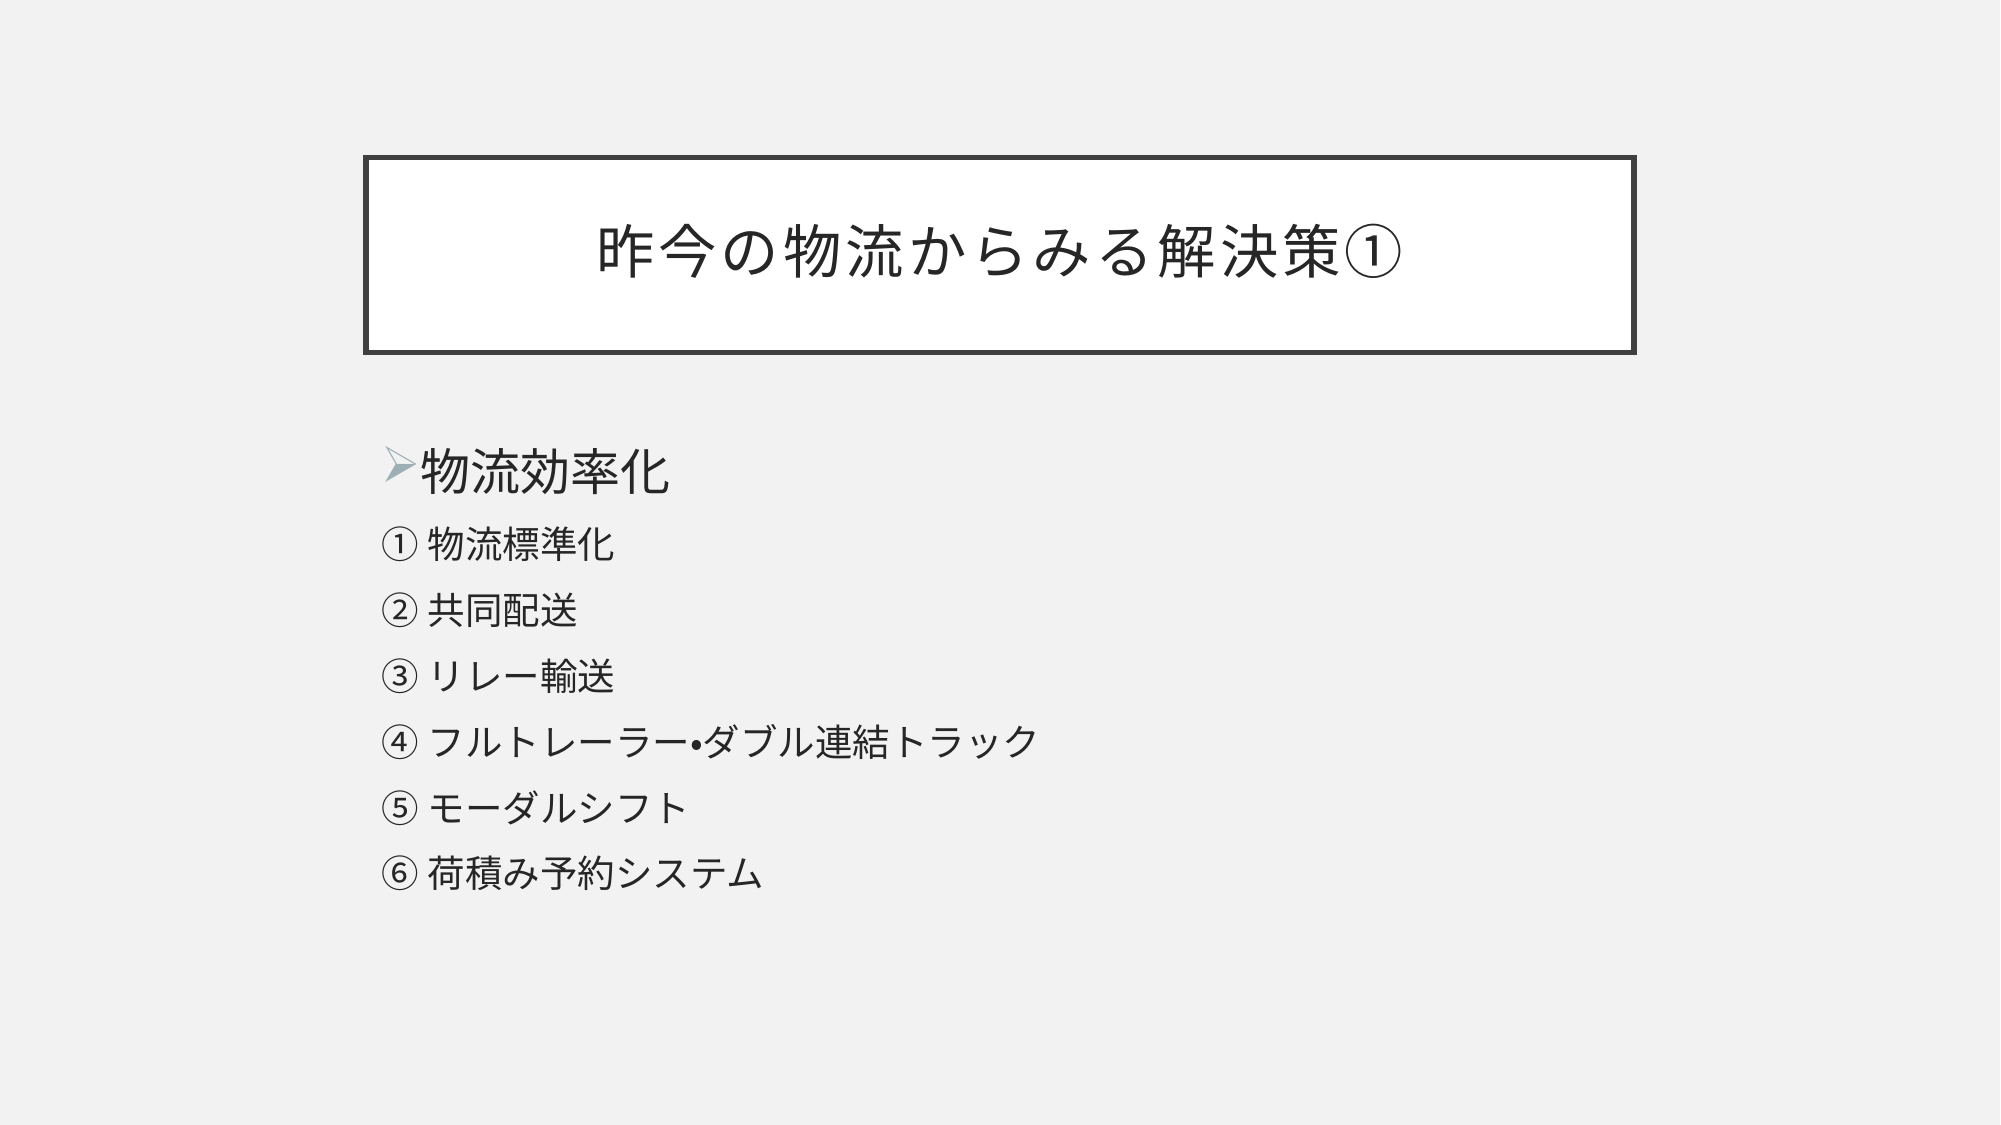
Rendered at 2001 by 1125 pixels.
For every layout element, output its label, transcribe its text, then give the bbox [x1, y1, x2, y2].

list 物流効率化 ①物流標準化 ②共同配送 ③リレー輸送 ④フルトレーラー・ダブル連結トラック ⑤モーダルシフト ⑥荷積み予約システム [366, 432, 1634, 942]
title 昨今の物流からみる解決策① [363, 155, 1637, 355]
